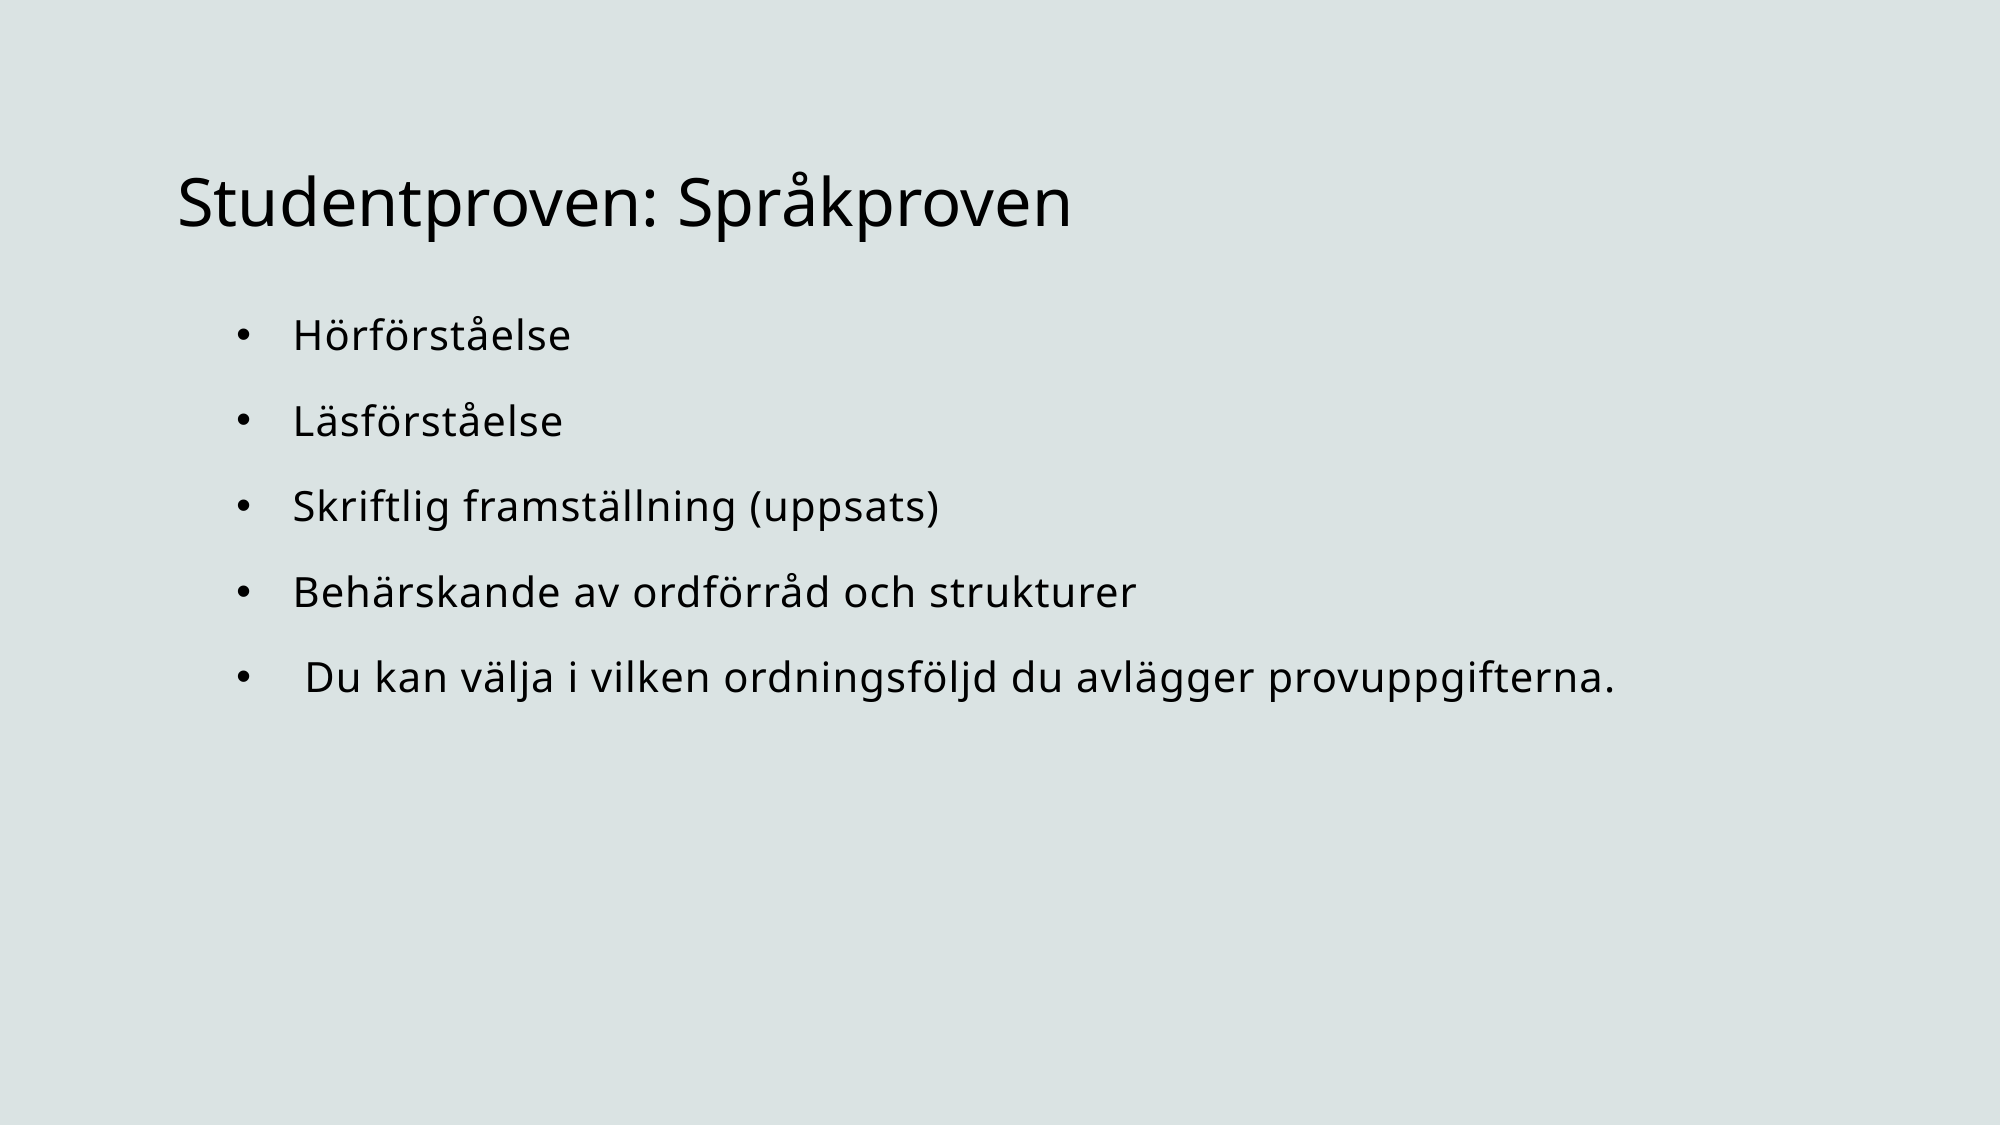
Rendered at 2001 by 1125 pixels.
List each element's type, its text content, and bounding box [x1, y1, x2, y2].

list Hörförståelse Läsförståelse Skriftlig framställning (uppsats) Behärskande av ordförråd och strukturer Du kan välja i vilken ordningsföljd du avlägger provuppgifterna. [162, 276, 1838, 940]
title Studentproven: Språkproven [162, 64, 1838, 248]
